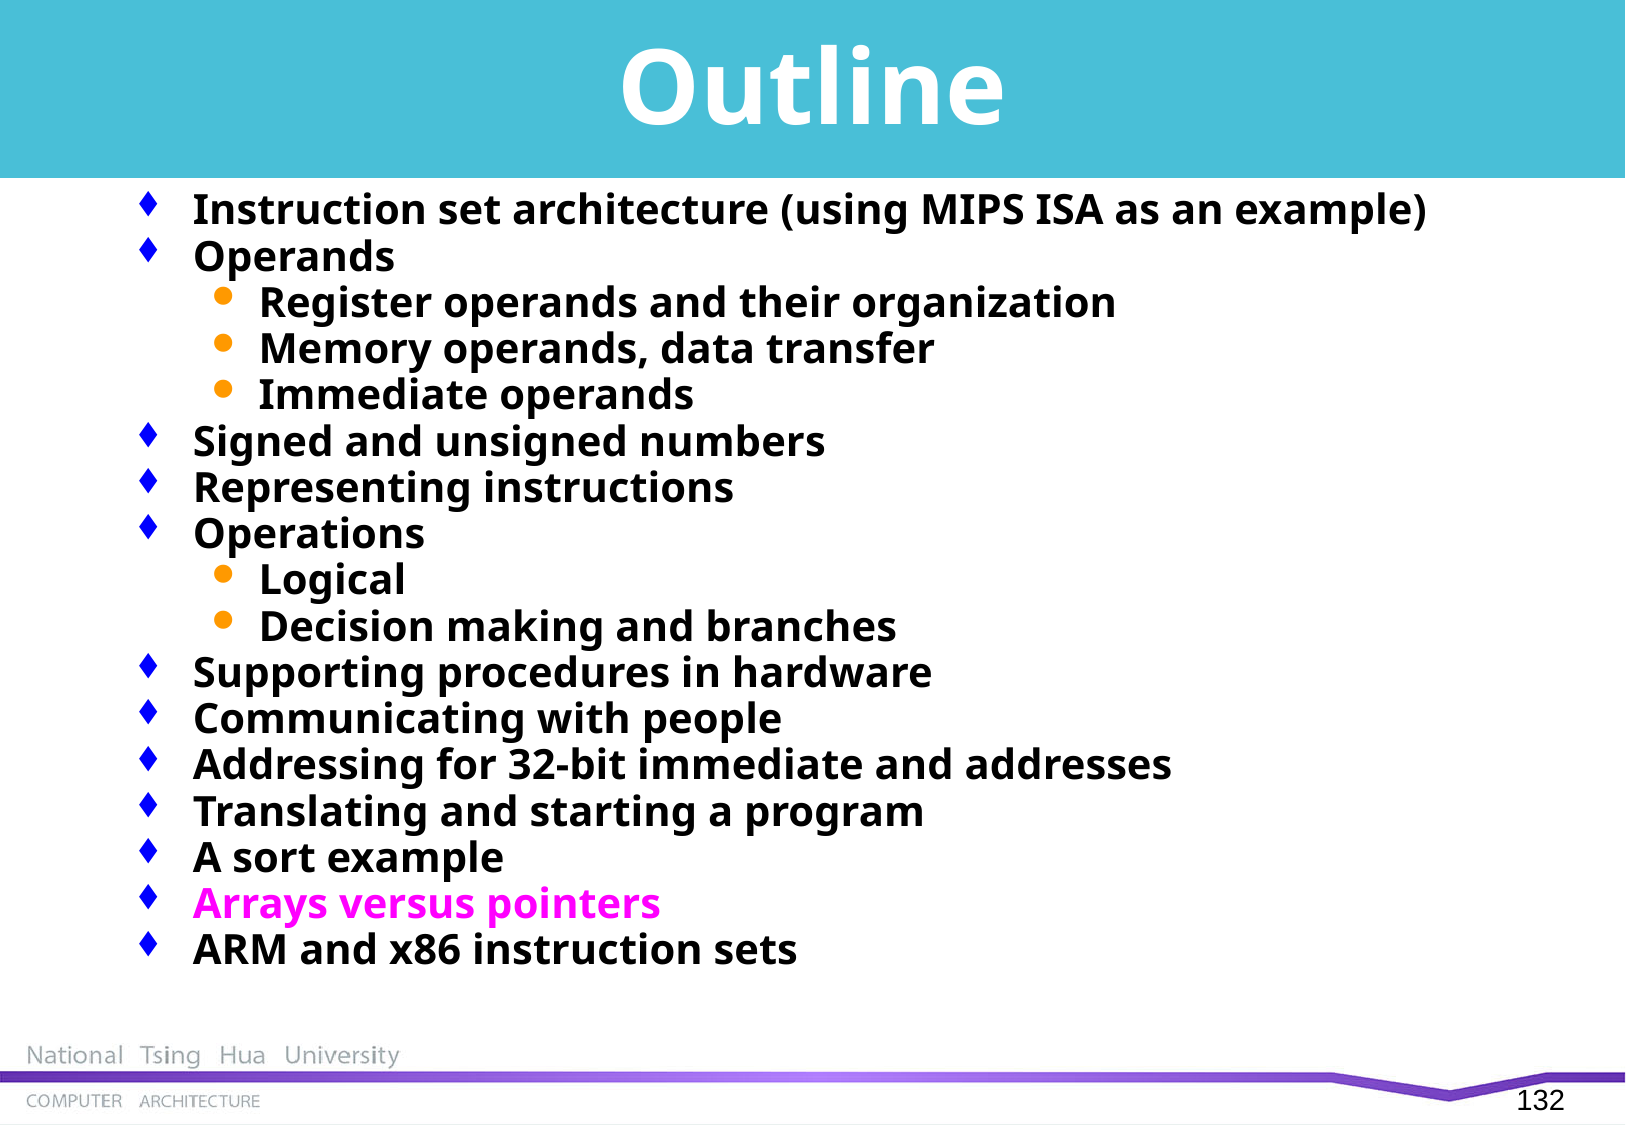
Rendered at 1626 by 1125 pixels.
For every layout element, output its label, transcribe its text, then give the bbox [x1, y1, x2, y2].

title Outline [121, 19, 1504, 167]
list Instruction set architecture (using MIPS ISA as an example) Operands Register operands and their organization Memory operands, data transfer Immediate operands Signed and unsigned numbers Representing instructions Operations Logical Decision making and branches Supporting procedures in hardware Communicating with people Addressing for 32-bit immediate and addresses Translating and starting a program A sort example Arrays versus pointers ARM and x86 instruction sets [121, 185, 1539, 1066]
slide_number 131 [1241, 1060, 1581, 1125]
picture [0, 0, 1626, 1125]
